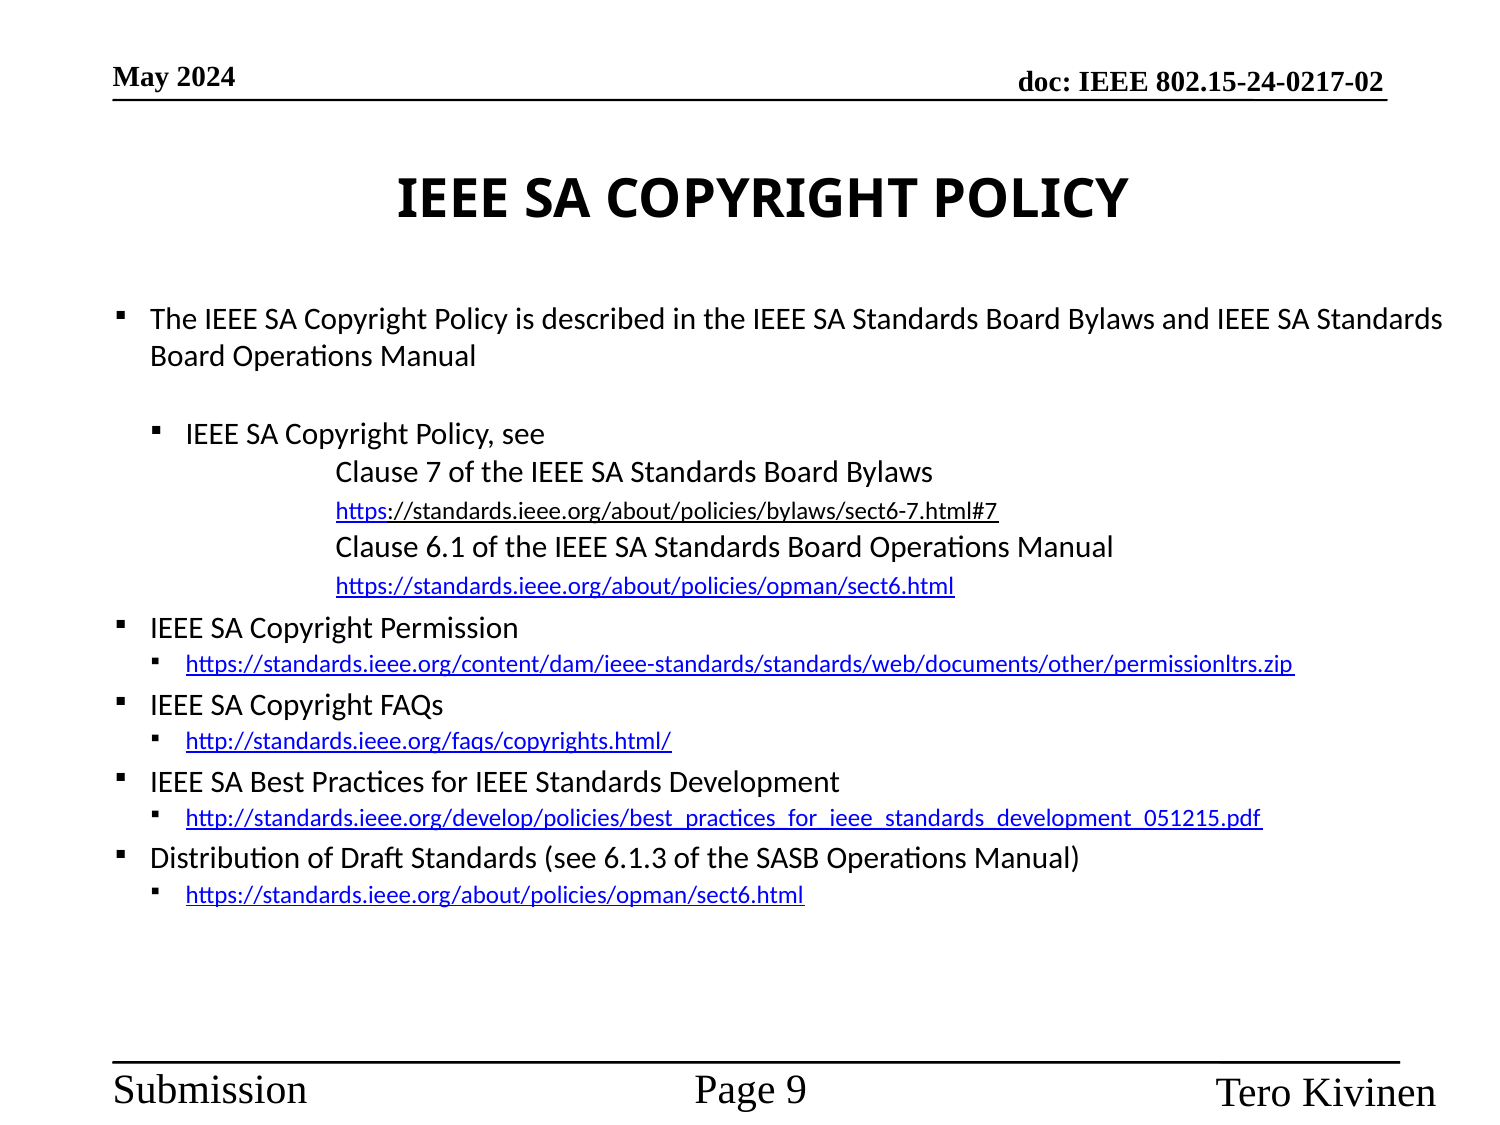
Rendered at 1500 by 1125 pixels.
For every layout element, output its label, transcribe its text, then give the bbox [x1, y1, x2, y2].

text_box IEEE SA Copyright Policy [53, 103, 1476, 289]
text_box The IEEE SA Copyright Policy is described in the IEEE SA Standards Board Bylaws and IEEE SA Standards Board Operations Manual IEEE SA Copyright Policy, see Clause 7 of the IEEE SA Standards Board Bylaws https://standards.ieee.org/about/policies/bylaws/sect6-7.html#7 Clause 6.1 of the IEEE SA Standards Board Operations Manual https://standards.ieee.org/about/policies/opman/sect6.html IEEE SA Copyright Permission https://standards.ieee.org/content/dam/ieee-standards/standards/web/documents/other/permissionltrs.zip IEEE SA Copyright FAQs http://standards.ieee.org/faqs/copyrights.html/ IEEE SA Best Practices for IEEE Standards Development http://standards.ieee.org/develop/policies/best_practices_for_ieee_standards_development_051215.pdf Distribution of Draft Standards (see 6.1.3 of the SASB Operations Manual) https://standards.ieee.org/about/policies/opman/sect6.html [99, 290, 1483, 1021]
